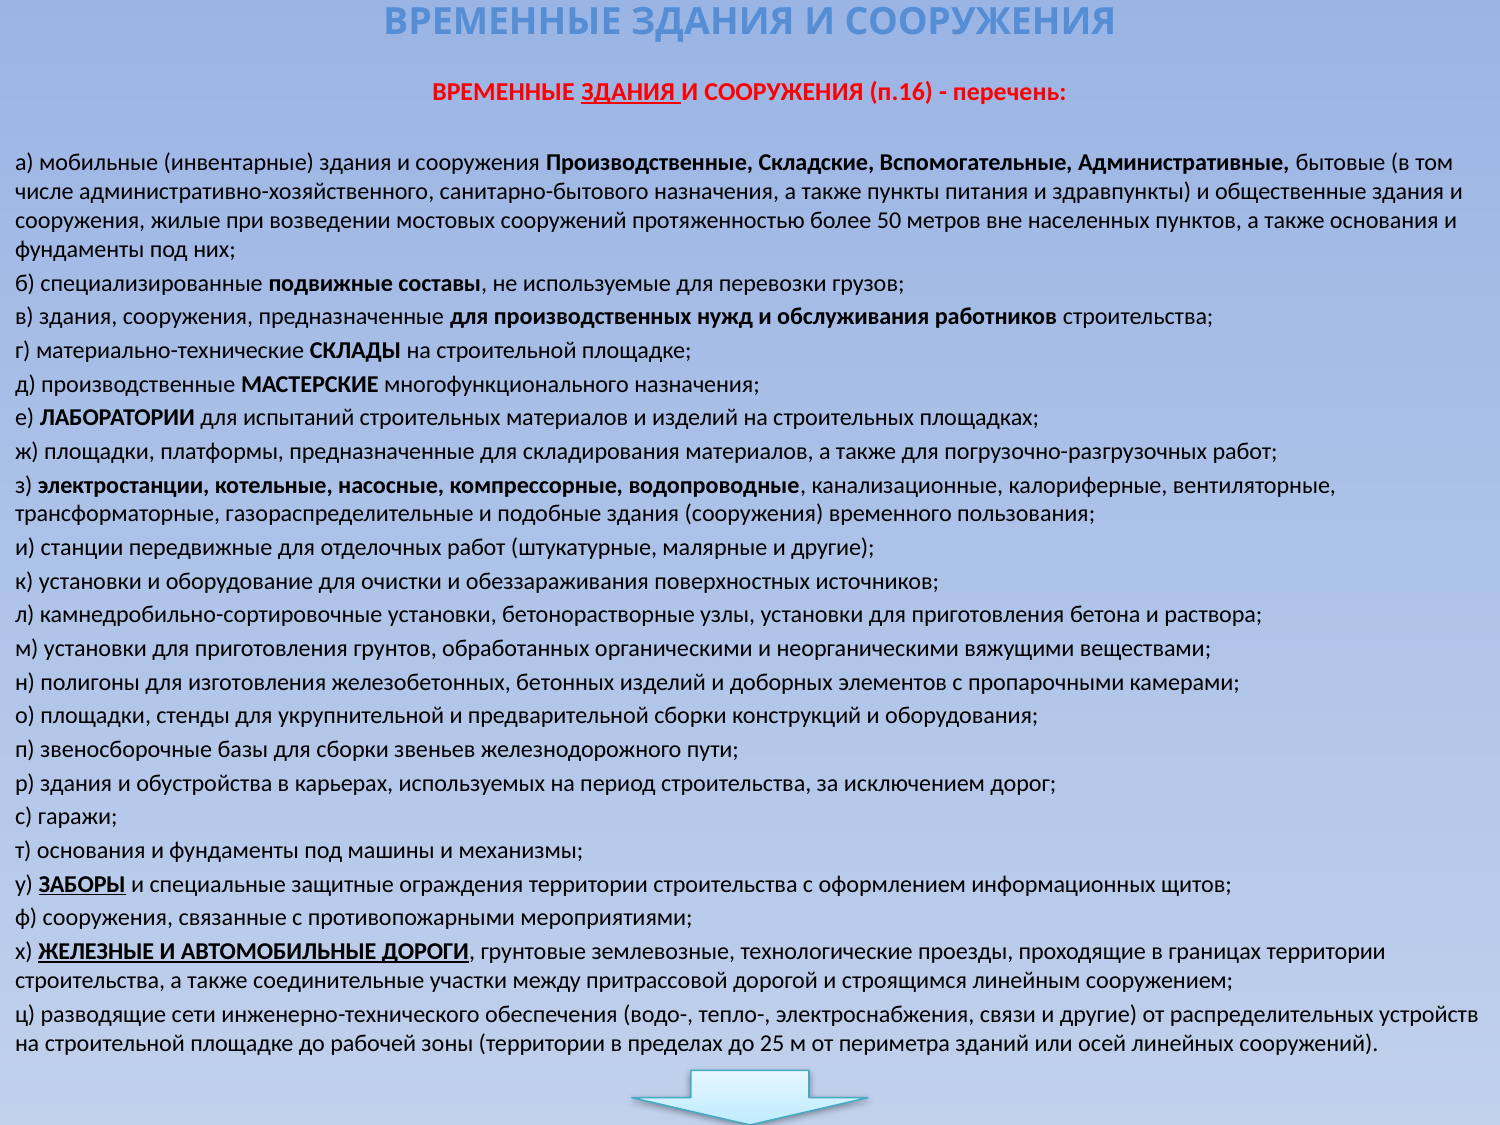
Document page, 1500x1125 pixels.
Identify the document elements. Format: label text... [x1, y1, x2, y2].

title ВРЕМЕННЫЕ ЗДАНИЯ И СООРУЖЕНИЯ [0, 7, 1500, 30]
text_box [631, 1069, 869, 1125]
list ВРЕМЕННЫЕ ЗДАНИЯ И СООРУЖЕНИЯ (п.16) - перечень: а) мобильные (инвентарные) здания и сооружения Производственные, Складские, Вспомогательные, Административные, бытовые (в том числе административно-хозяйственного, санитарно-бытового назначения, а также пункты питания и здравпункты) и общественные здания и сооружения, жилые при возведении мостовых сооружений протяженностью более 50 метров вне населенных пунктов, а также основания и фундаменты под них; б) специализированные подвижные составы, не используемые для перевозки грузов; в) здания, сооружения, предназначенные для производственных нужд и обслуживания работников строительства; г) материально-технические СКЛАДЫ на строительной площадке; д) производственные МАСТЕРСКИЕ многофункционального назначения; е) ЛАБОРАТОРИИ для испытаний строительных материалов и изделий на строительных площадках; ж) площадки, платформы, предназначенные для складирования материалов, а также для погрузочно-разгрузочных работ; з) электростанции, котельные, насосные, компрессорные, водопроводные, канализационные, калориферные, вентиляторные, трансформаторные, газораспределительные и подобные здания (сооружения) временного пользования; и) станции передвижные для отделочных работ (штукатурные, малярные и другие); к) установки и оборудование для очистки и обеззараживания поверхностных источников; л) камнедробильно-сортировочные установки, бетонорастворные узлы, установки для приготовления бетона и раствора; м) установки для приготовления грунтов, обработанных органическими и неорганическими вяжущими веществами; н) полигоны для изготовления железобетонных, бетонных изделий и доборных элементов с пропарочными камерами; о) площадки, стенды для укрупнительной и предварительной сборки конструкций и оборудования; п) звеносборочные базы для сборки звеньев железнодорожного пути; р) здания и обустройства в карьерах, используемых на период строительства, за исключением дорог; с) гаражи; т) основания и фундаменты под машины и механизмы; у) ЗАБОРЫ и специальные защитные ограждения территории строительства с оформлением информационных щитов; ф) сооружения, связанные с противопожарными мероприятиями; х) ЖЕЛЕЗНЫЕ И АВТОМОБИЛЬНЫЕ ДОРОГИ, грунтовые землевозные, технологические проезды, проходящие в границах территории строительства, а также соединительные участки между притрассовой дорогой и строящимся линейным сооружением; ц) разводящие сети инженерно-технического обеспечения (водо-, тепло-, электроснабжения, связи и другие) от распределительных устройств на строительной площадке до рабочей зоны (территории в пределах до 25 м от периметра зданий или осей линейных сооружений). [0, 30, 1500, 1125]
